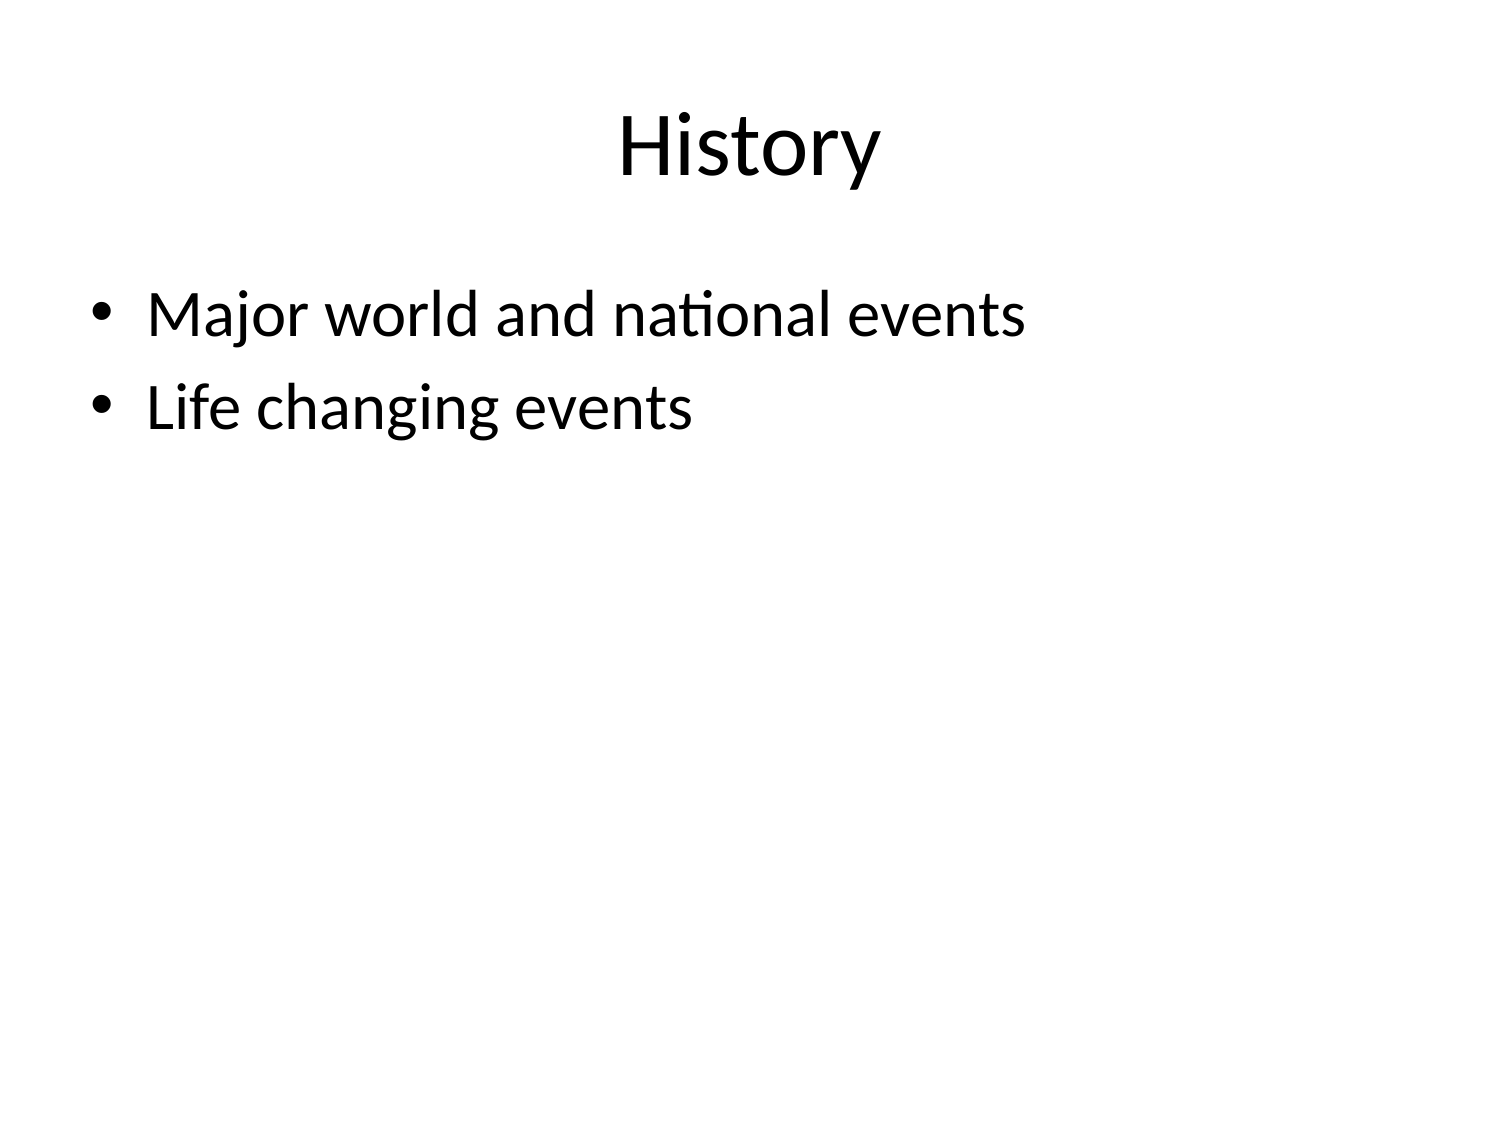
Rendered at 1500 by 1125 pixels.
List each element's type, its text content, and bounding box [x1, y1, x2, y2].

title History [75, 45, 1425, 233]
list Major world and national events Life changing events [75, 262, 1425, 1005]
